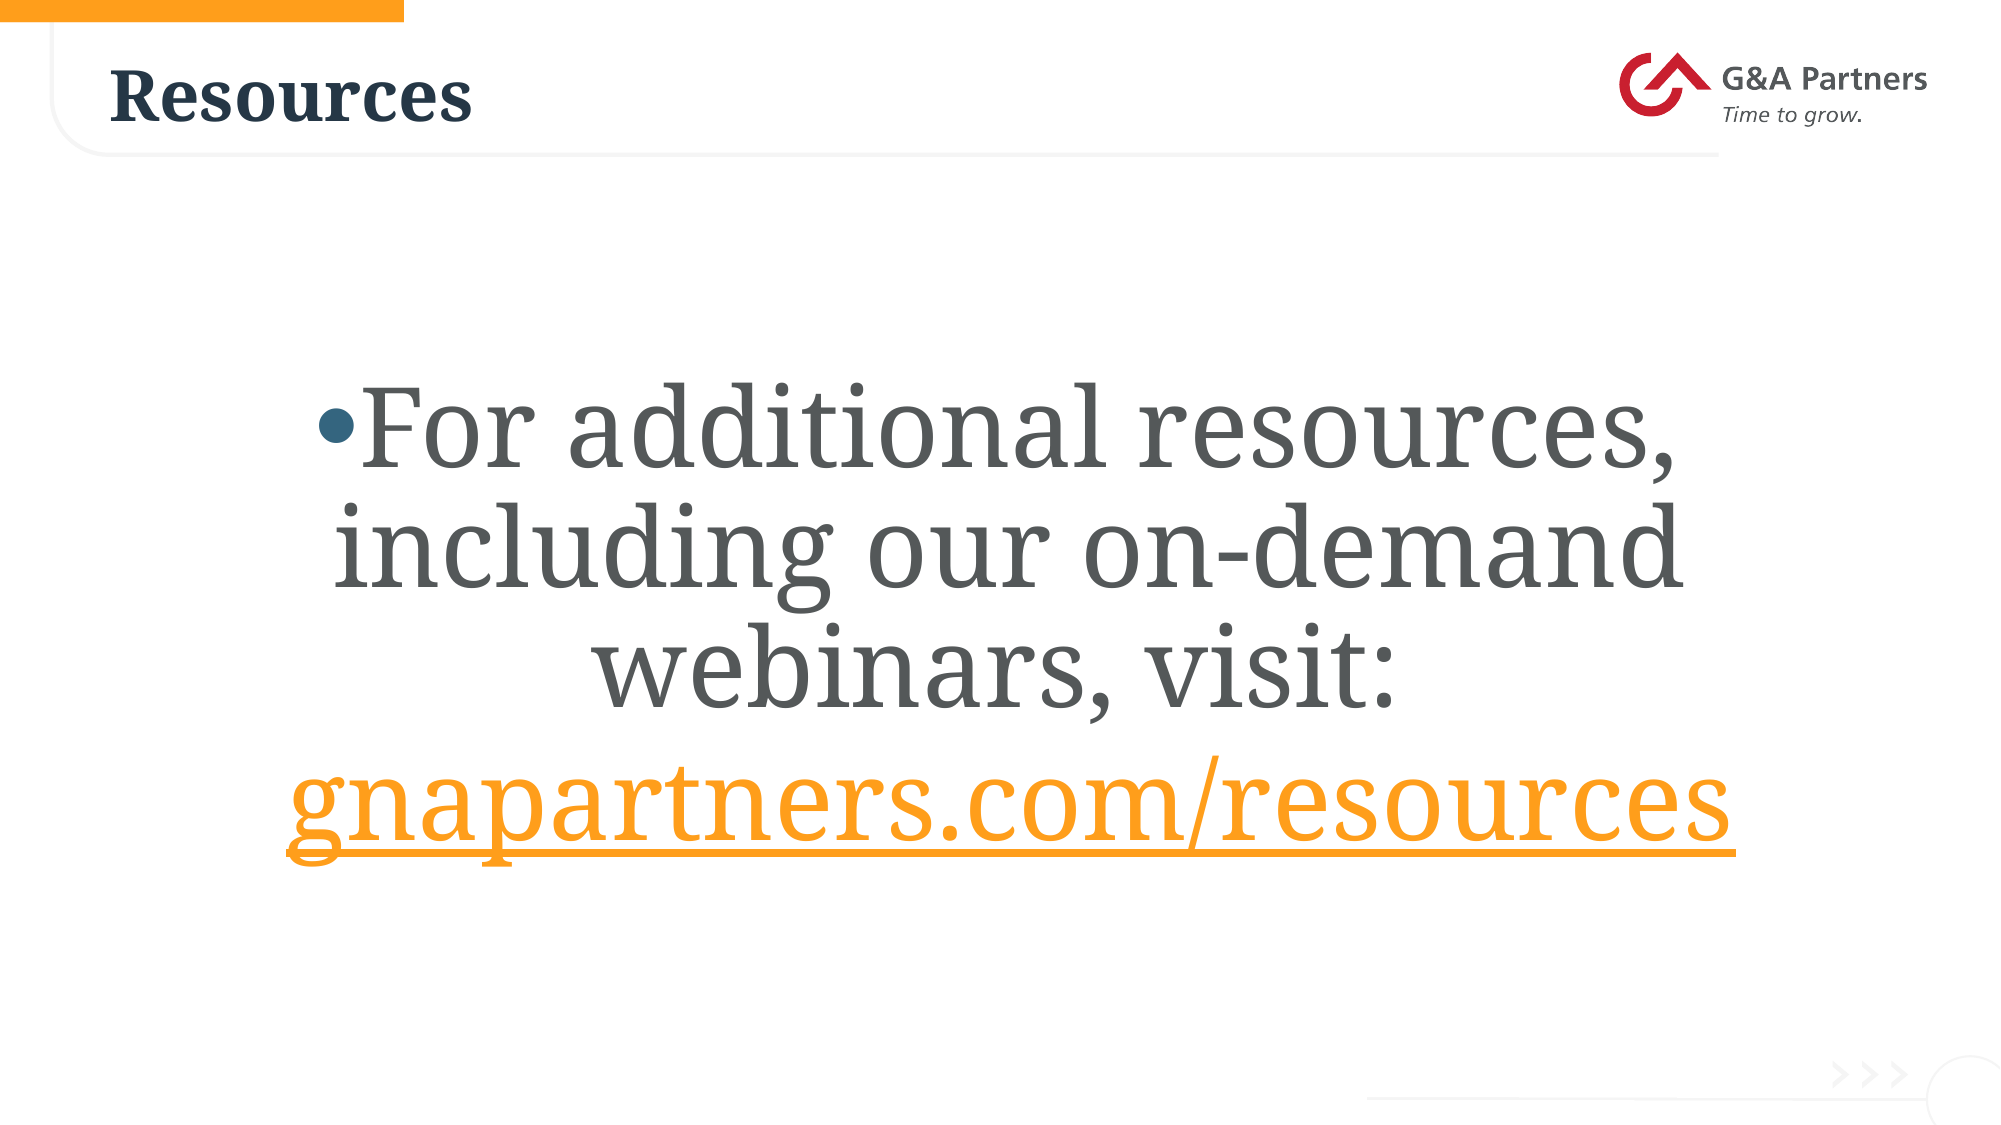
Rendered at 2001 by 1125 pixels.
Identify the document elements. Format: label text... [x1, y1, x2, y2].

picture [1619, 52, 1927, 127]
title Resources [94, 52, 1570, 144]
list For additional resources, including our on-demand webinars, visit: gnapartners.com/resources [94, 225, 1900, 1014]
